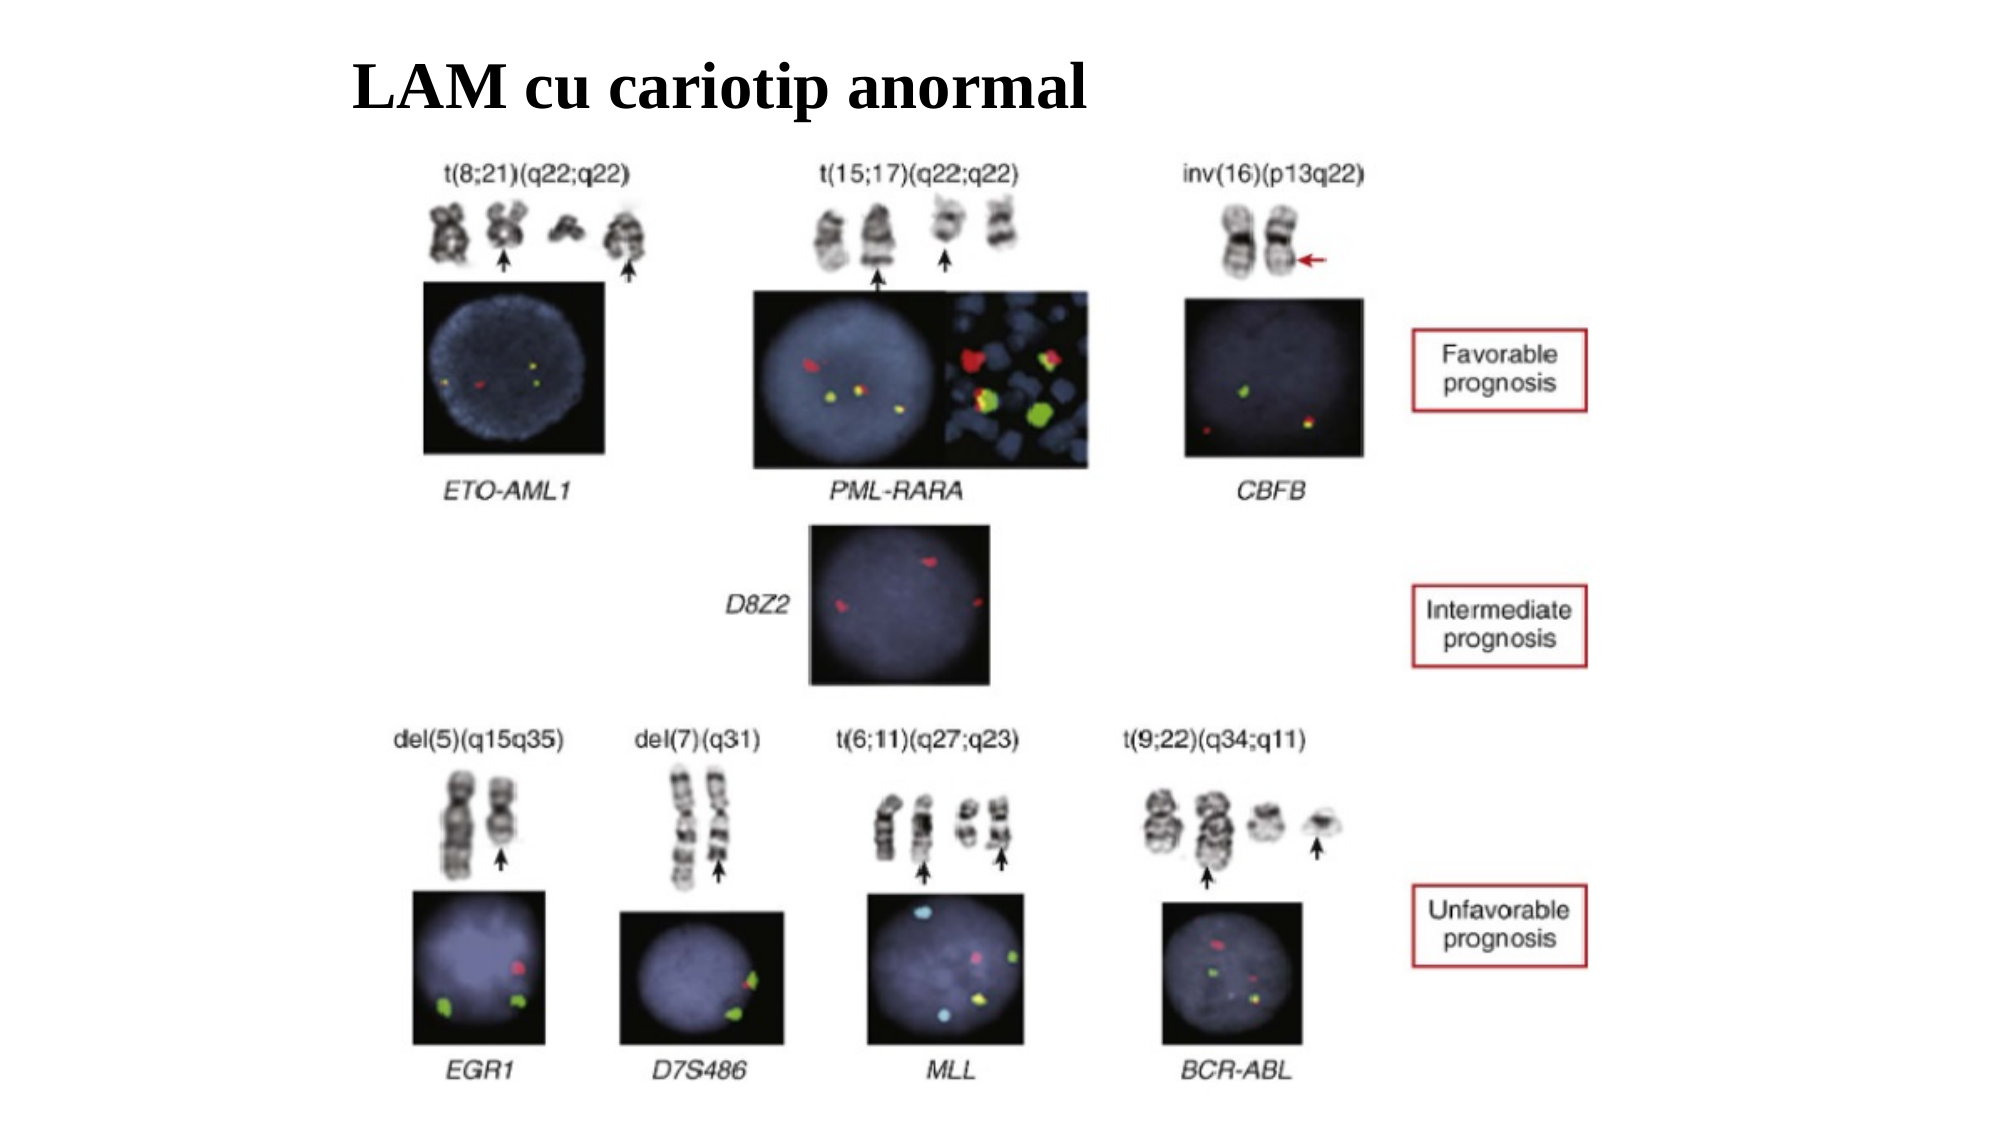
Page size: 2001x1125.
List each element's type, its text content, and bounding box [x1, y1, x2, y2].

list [387, 152, 1625, 1100]
title LAM cu cariotip anormal [337, 0, 1688, 181]
